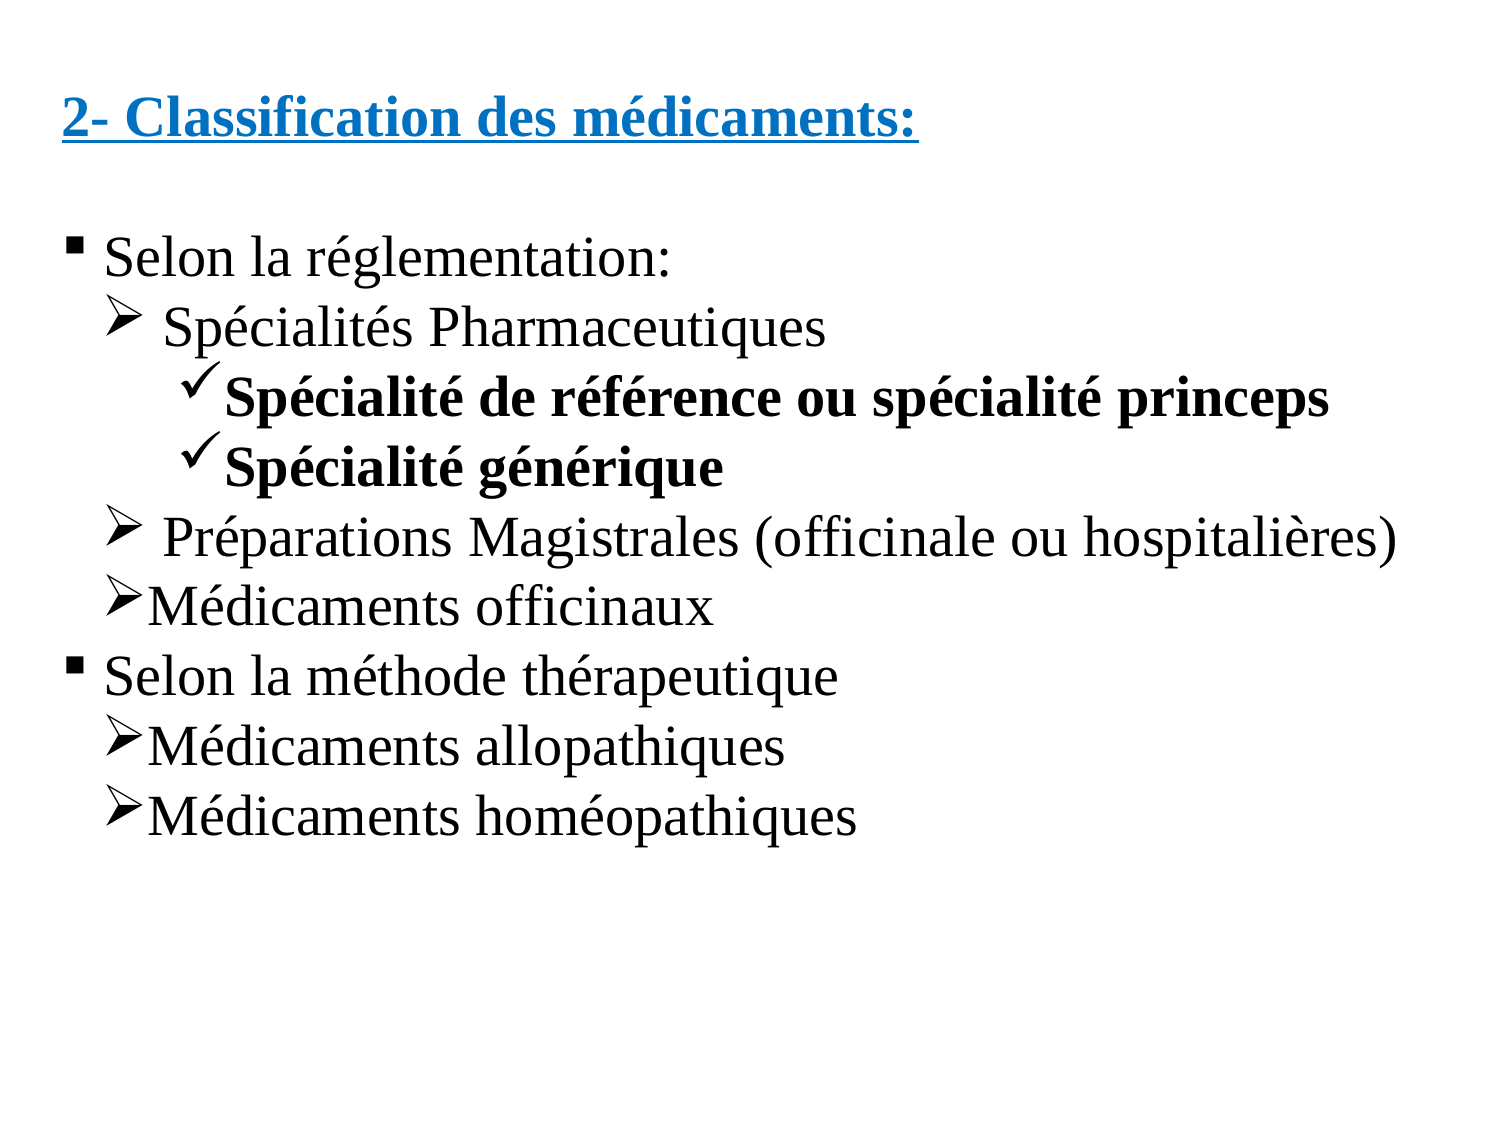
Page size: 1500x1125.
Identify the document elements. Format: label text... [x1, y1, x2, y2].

text_box 2- Classification des médicaments: Selon la réglementation: Spécialités Pharmaceutiques Spécialité de référence ou spécialité princeps Spécialité générique Préparations Magistrales (officinale ou hospitalières) Médicaments officinaux Selon la méthode thérapeutique Médicaments allopathiques Médicaments homéopathiques [46, 70, 1500, 855]
